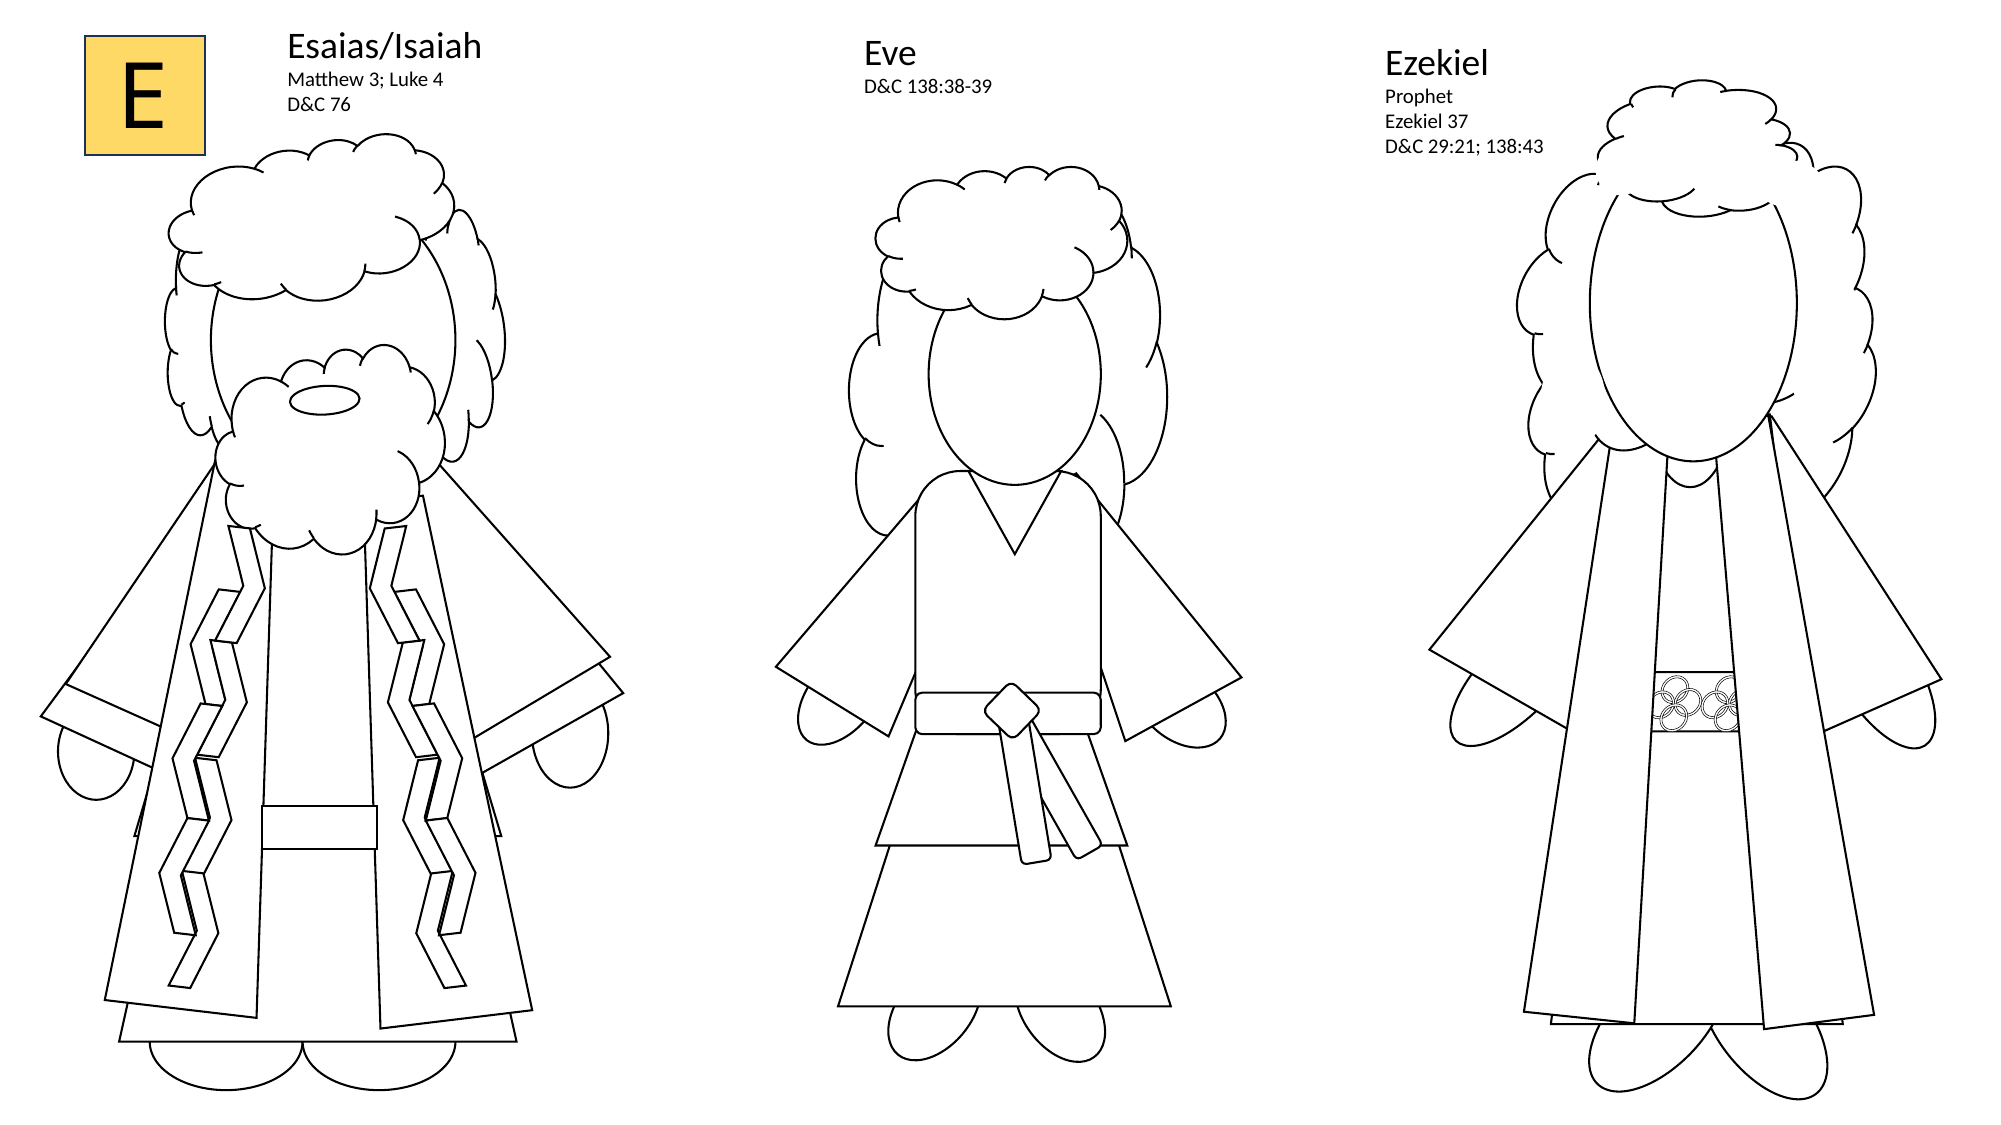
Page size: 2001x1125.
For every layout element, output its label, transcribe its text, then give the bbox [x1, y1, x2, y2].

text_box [85, 29, 206, 142]
text_box Eve D&C 138:38-39 [849, 20, 1130, 105]
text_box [1479, 80, 1918, 1112]
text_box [808, 166, 1233, 1069]
text_box Ezekiel Prophet Ezekiel 37 D&C 29:21; 138:43 [1370, 30, 1651, 166]
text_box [57, 142, 609, 1091]
text_box Esaias/Isaiah Matthew 3; Luke 4 D&C 76 [272, 13, 553, 123]
